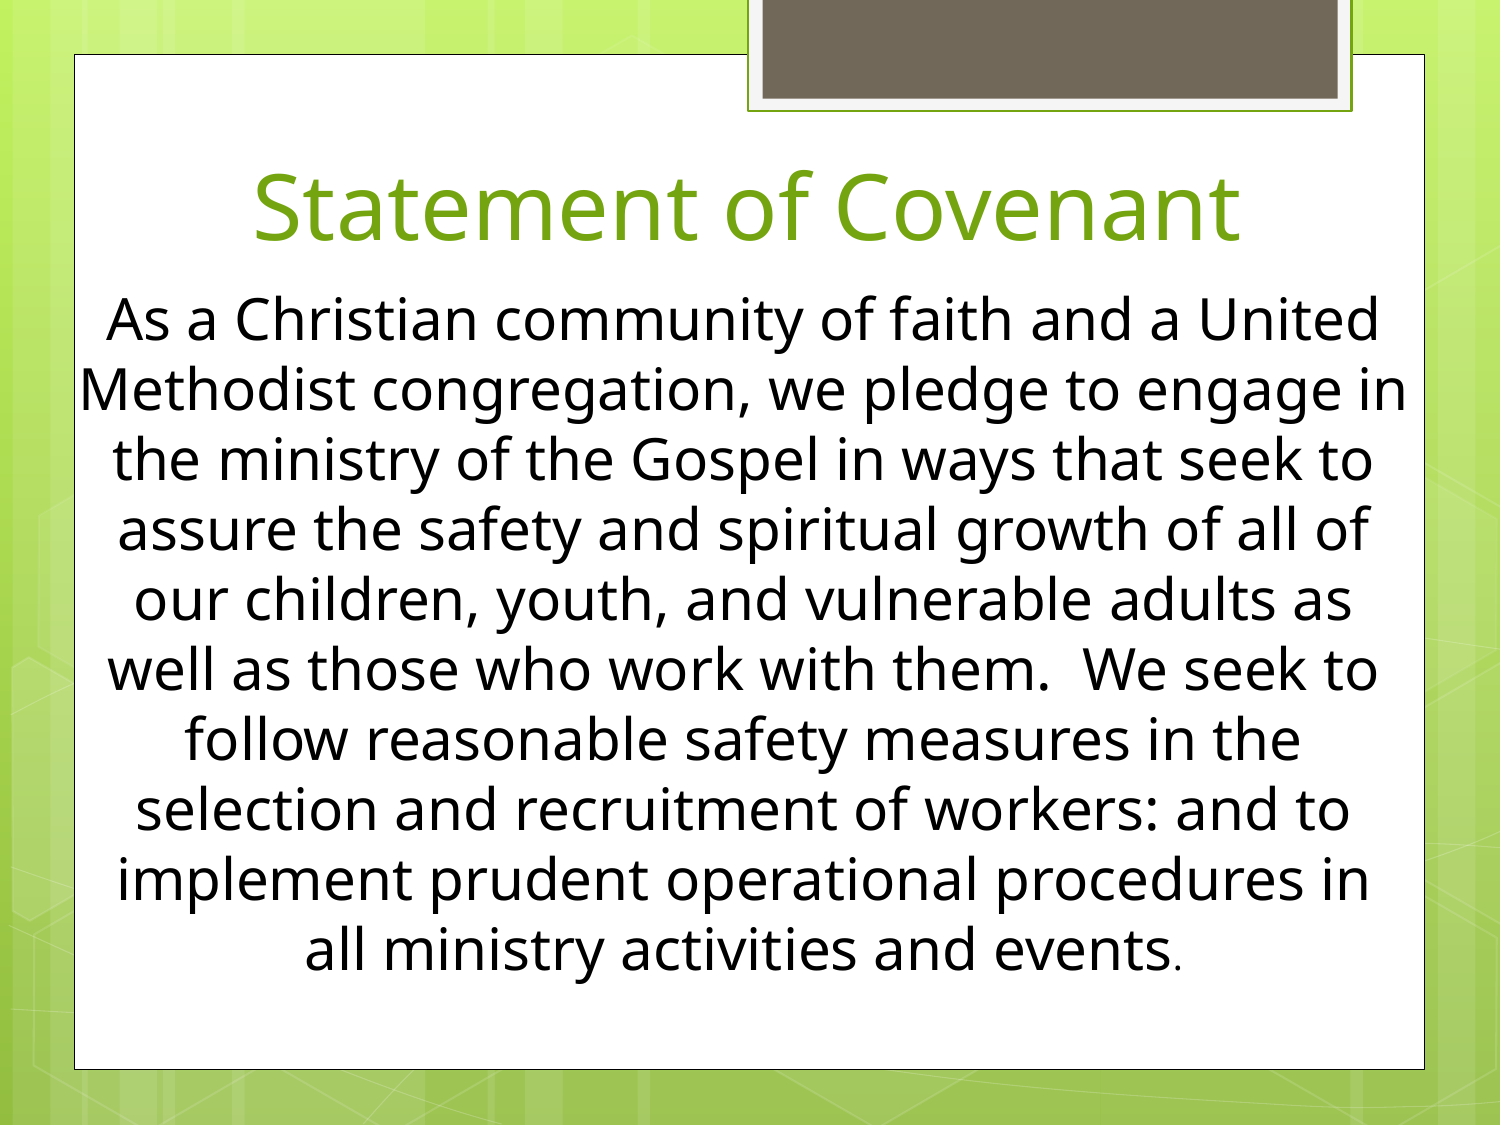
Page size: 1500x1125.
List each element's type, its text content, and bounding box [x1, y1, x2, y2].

text_box As a Christian community of faith and a United Methodist congregation, we pledge to engage in the ministry of the Gospel in ways that seek to assure the safety and spiritual growth of all of our children, youth, and vulnerable adults as well as those who work with them. We seek to follow reasonable safety measures in the selection and recruitment of workers: and to implement prudent operational procedures in all ministry activities and events. [62, 274, 1425, 990]
title Statement of Covenant [171, 112, 1324, 274]
